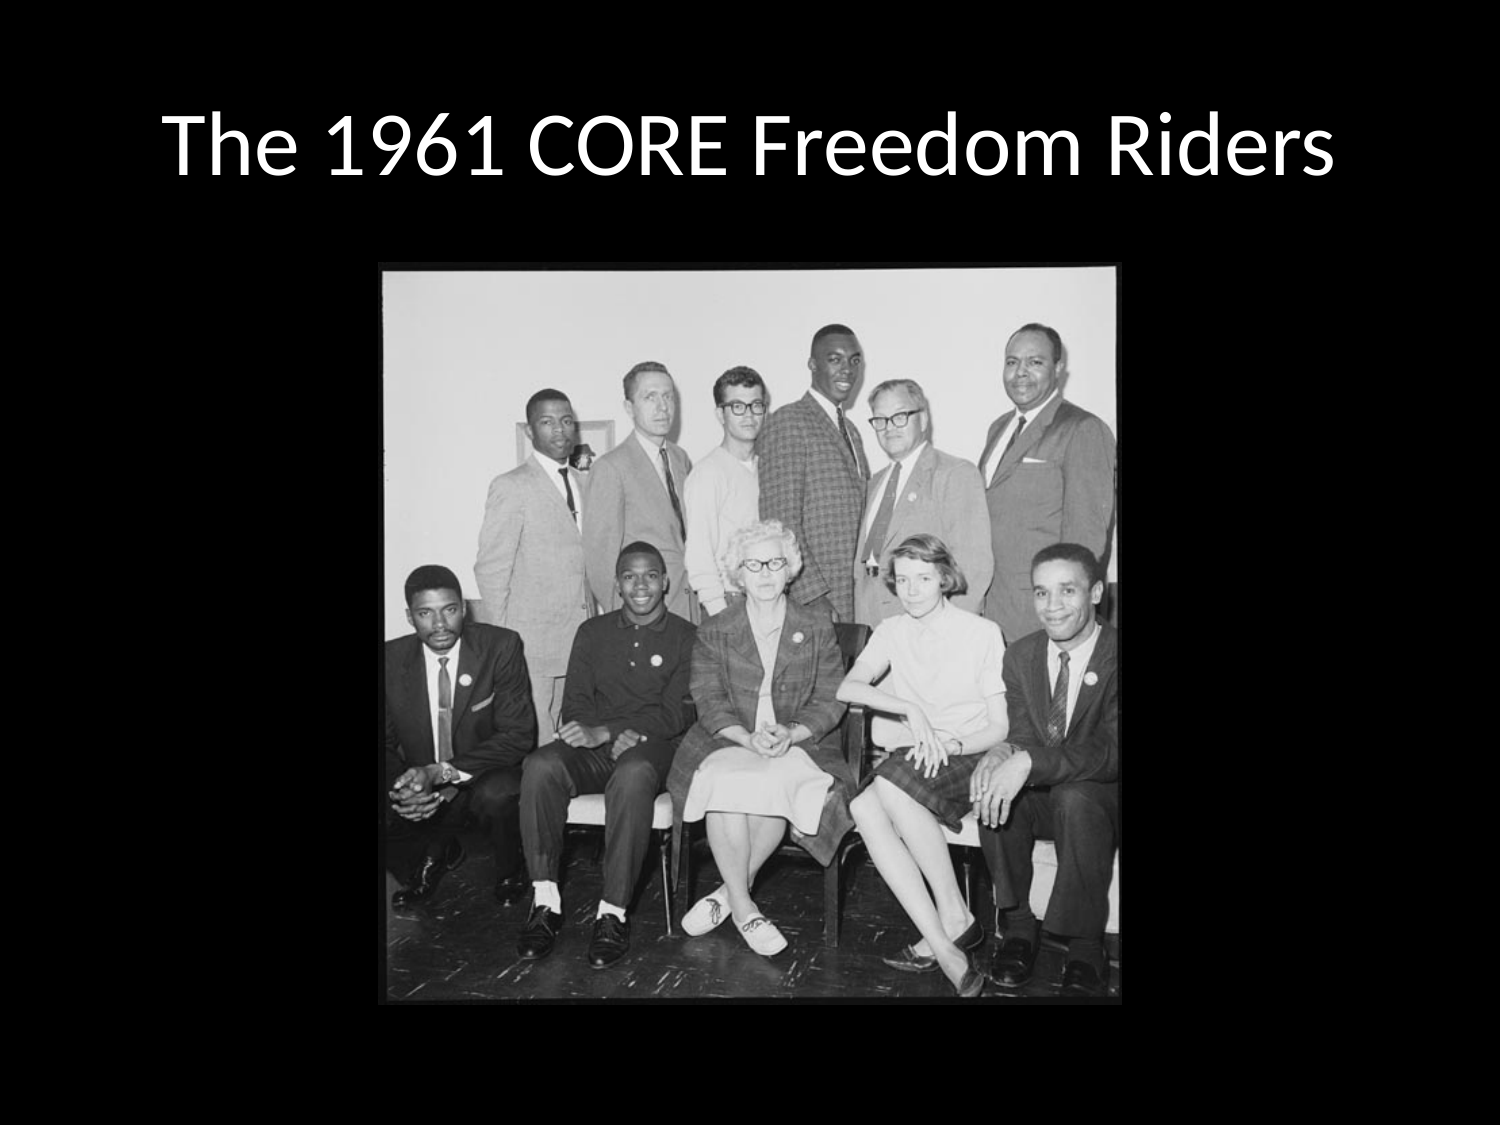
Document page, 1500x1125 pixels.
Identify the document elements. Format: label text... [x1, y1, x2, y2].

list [74, 262, 1426, 1006]
title The 1961 CORE Freedom Riders [75, 45, 1425, 233]
